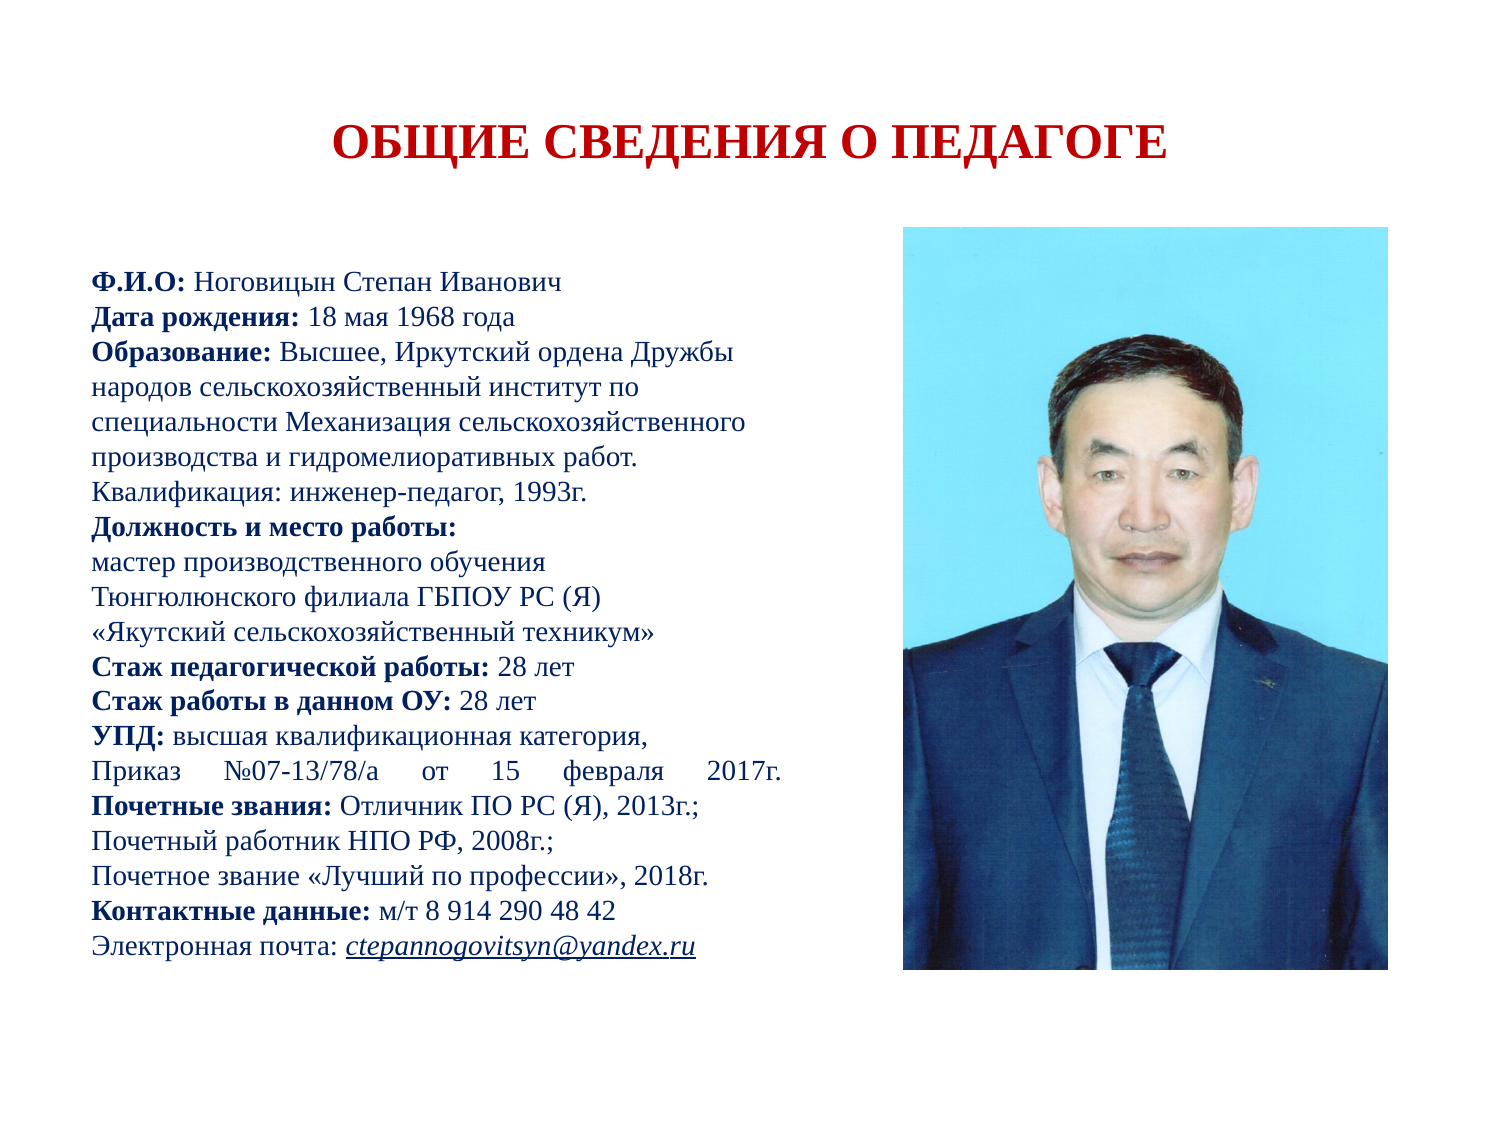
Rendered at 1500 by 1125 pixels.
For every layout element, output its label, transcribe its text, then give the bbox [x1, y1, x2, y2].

title ОБЩИЕ СВЕДЕНИЯ О ПЕДАГОГЕ [75, 45, 1425, 233]
text_box Ф.И.О: Ноговицын Степан Иванович Дата рождения: 18 мая 1968 года Образование: Высшее, Иркутский ордена Дружбы народов сельскохозяйственный институт по специальности Механизация сельскохозяйственного производства и гидромелиоративных работ. Квалификация: инженер-педагог, 1993г. Должность и место работы: мастер производственного обучения Тюнгюлюнского филиала ГБПОУ РС (Я) «Якутский сельскохозяйственный техникум» Стаж педагогической работы: 28 лет Стаж работы в данном ОУ: 28 лет УПД: высшая квалификационная категория, Приказ №07-13/78/а от 15 февраля 2017г. Почетные звания: Отличник ПО РС (Я), 2013г.; Почетный работник НПО РФ, 2008г.; Почетное звание «Лучший по профессии», 2018г. Контактные данные: м/т 8 914 290 48 42 Электронная почта: ctepannogovitsyn@yandex.ru [76, 219, 798, 969]
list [903, 227, 1389, 970]
